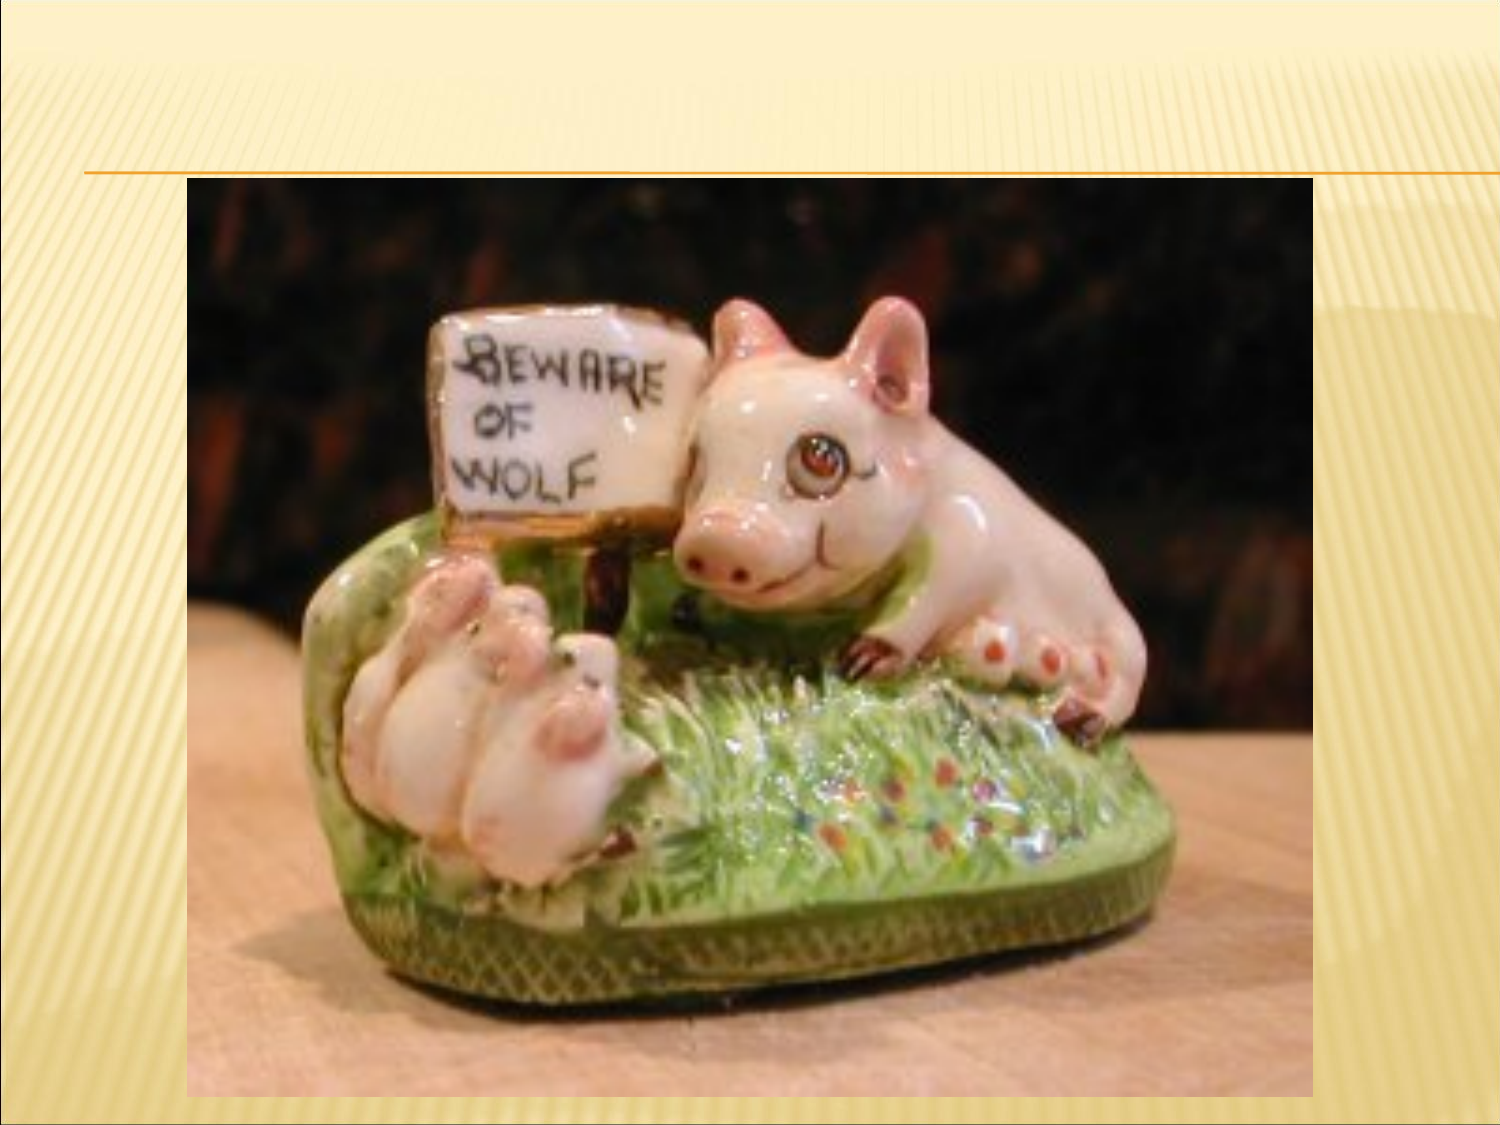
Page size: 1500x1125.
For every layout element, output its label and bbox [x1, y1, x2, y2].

picture [0, 0, 1500, 1125]
list [187, 177, 1313, 1098]
